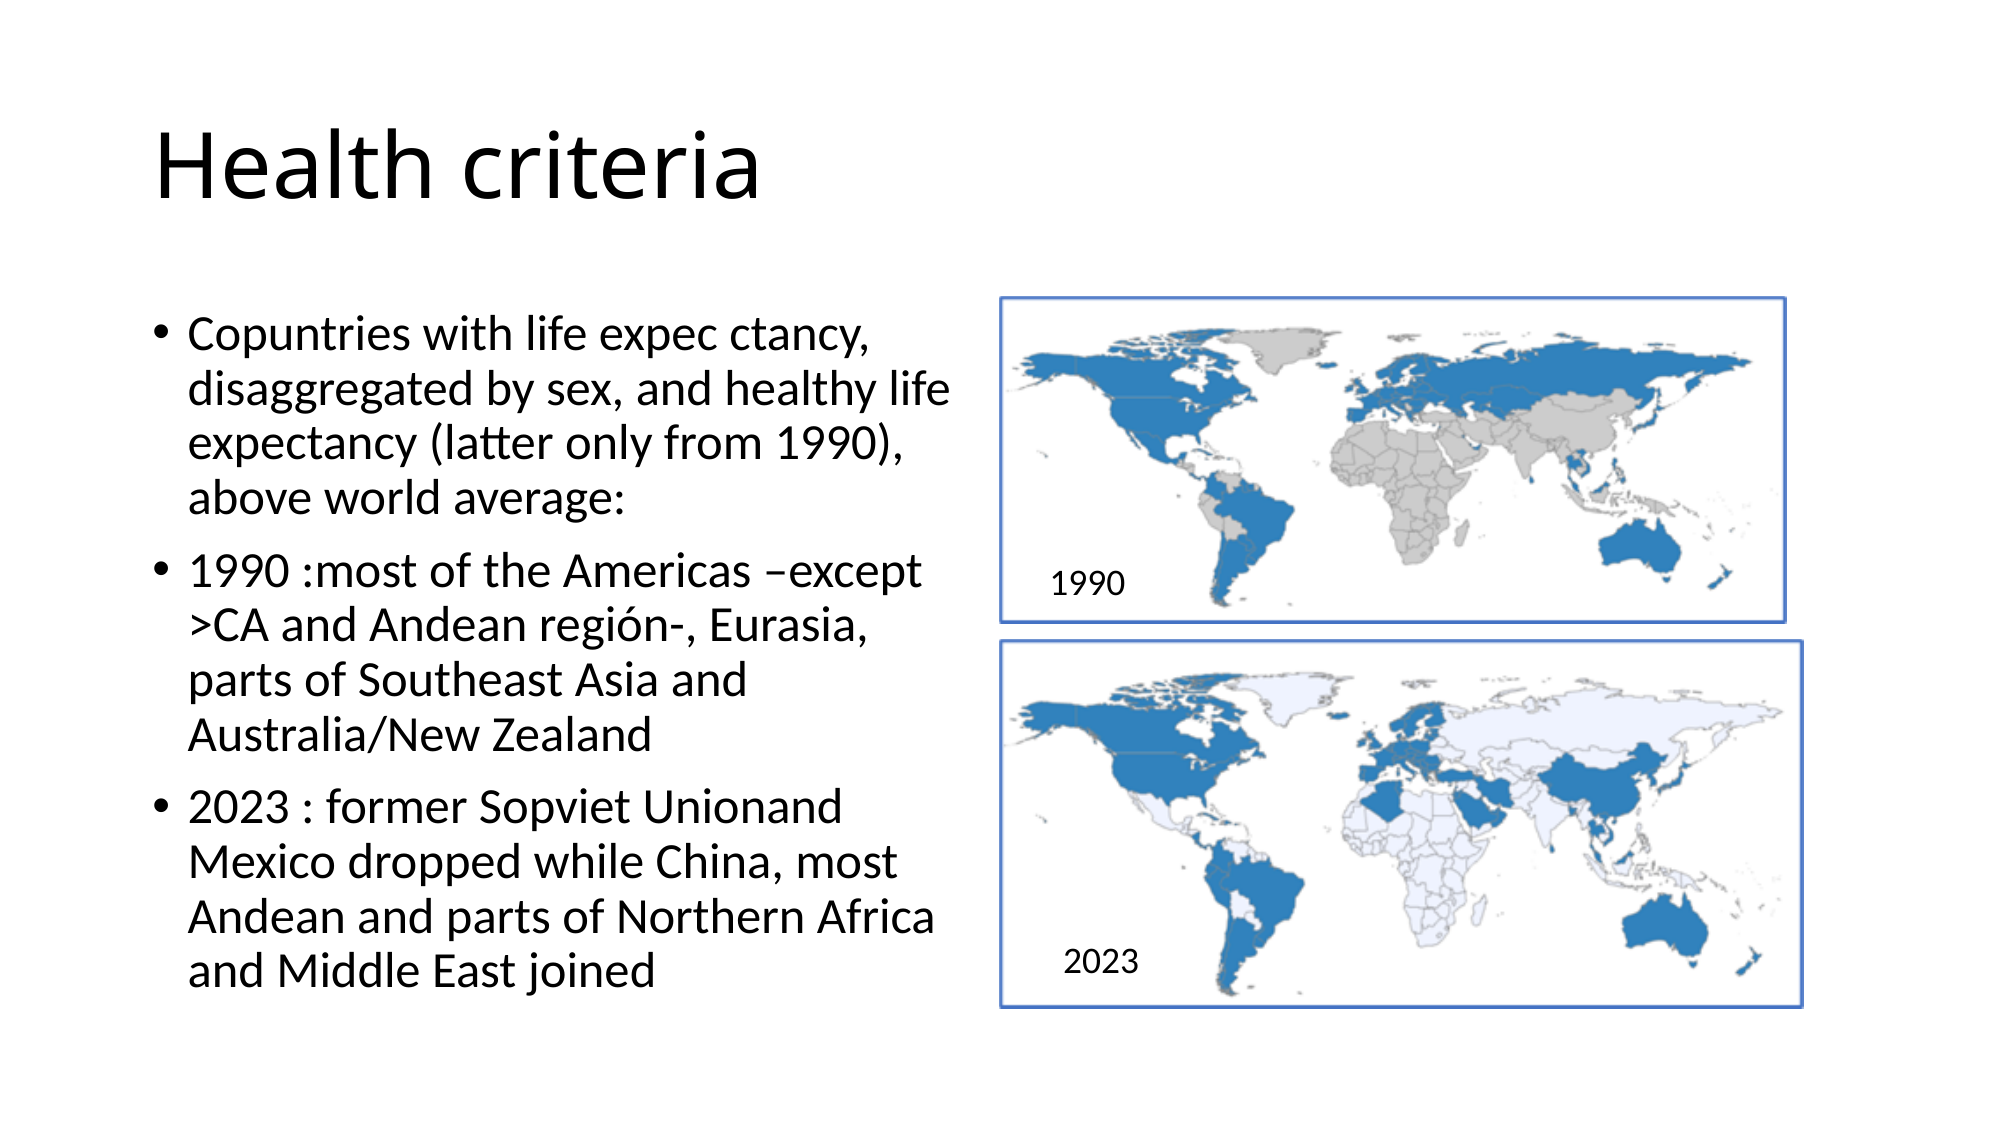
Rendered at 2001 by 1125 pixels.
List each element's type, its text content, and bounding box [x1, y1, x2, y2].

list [999, 296, 1787, 624]
list Copuntries with life expec ctancy, disaggregated by sex, and healthy life expectancy (latter only from 1990), above world average: 1990 :most of the Americas –except >CA and Andean región-, Eurasia, parts of Southeast Asia and Australia/New Zealand 2023 : former Sopviet Unionand Mexico dropped while China, most Andean and parts of Northern Africa and Middle East joined [137, 299, 988, 1014]
title Health criteria [137, 59, 1863, 278]
picture [999, 639, 1804, 1009]
